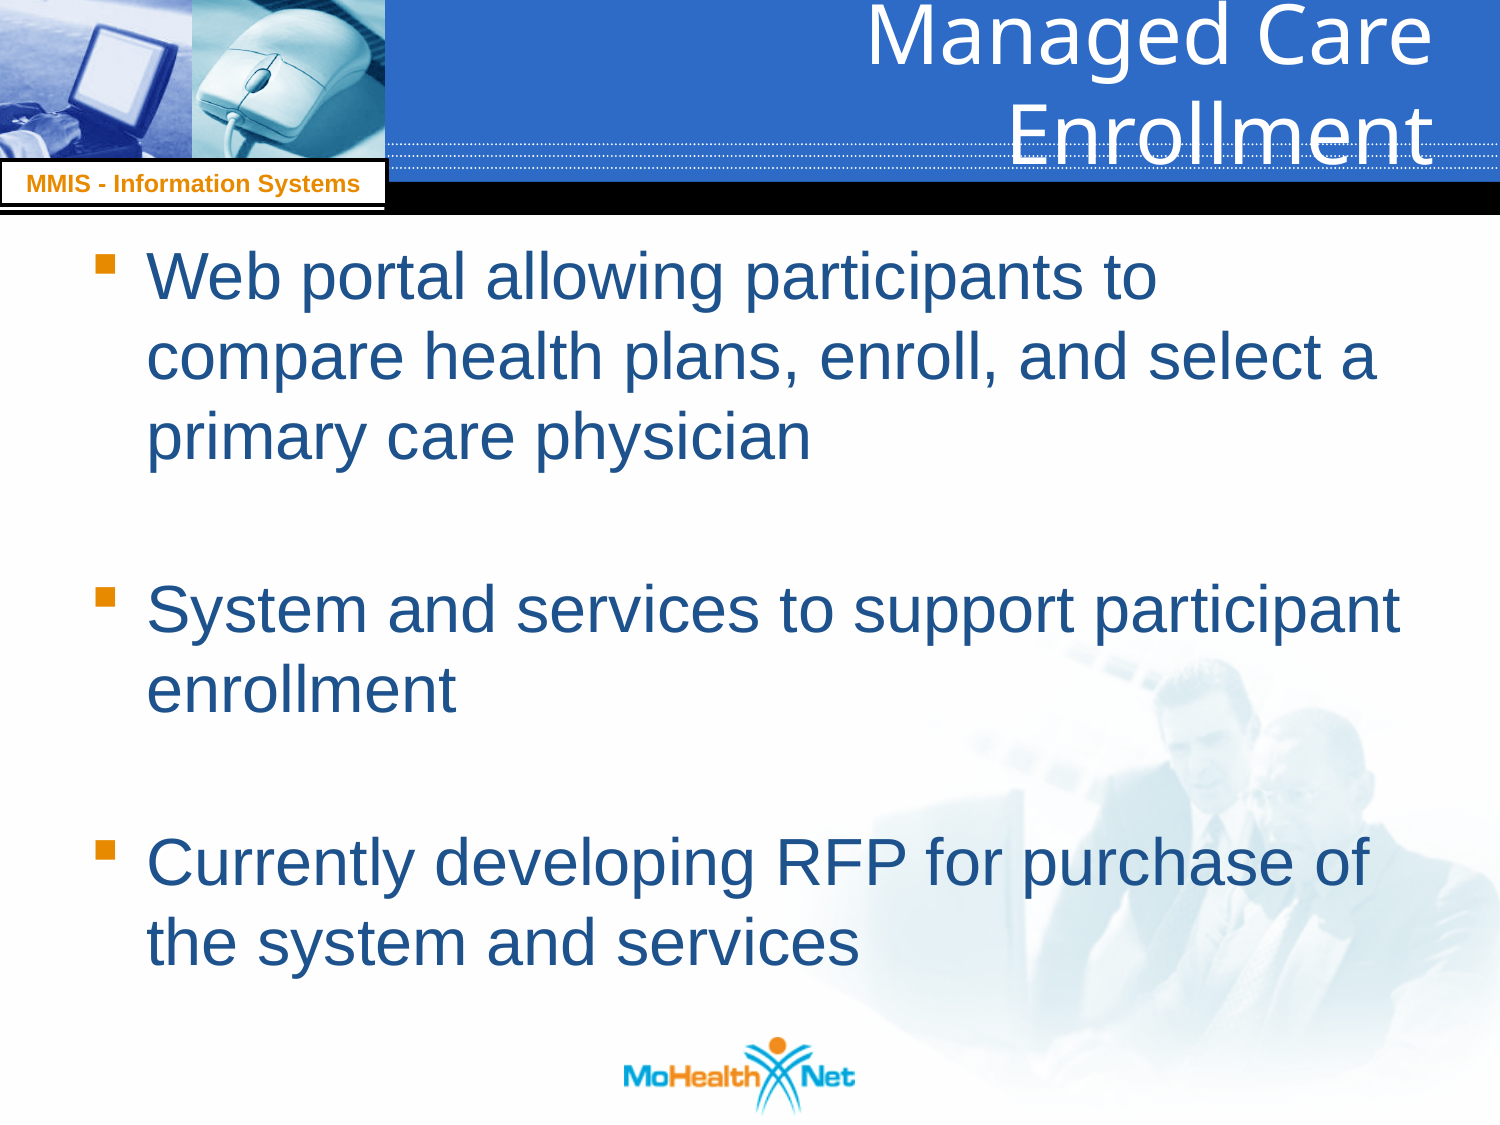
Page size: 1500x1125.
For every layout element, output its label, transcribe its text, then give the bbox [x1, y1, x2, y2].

picture [0, 215, 1500, 1125]
picture [0, 0, 385, 158]
list Web portal allowing participants to compare health plans, enroll, and select a primary care physician System and services to support participant enrollment Currently developing RFP for purchase of the system and services [74, 224, 1426, 1050]
title Managed Care Enrollment [412, 37, 1451, 126]
